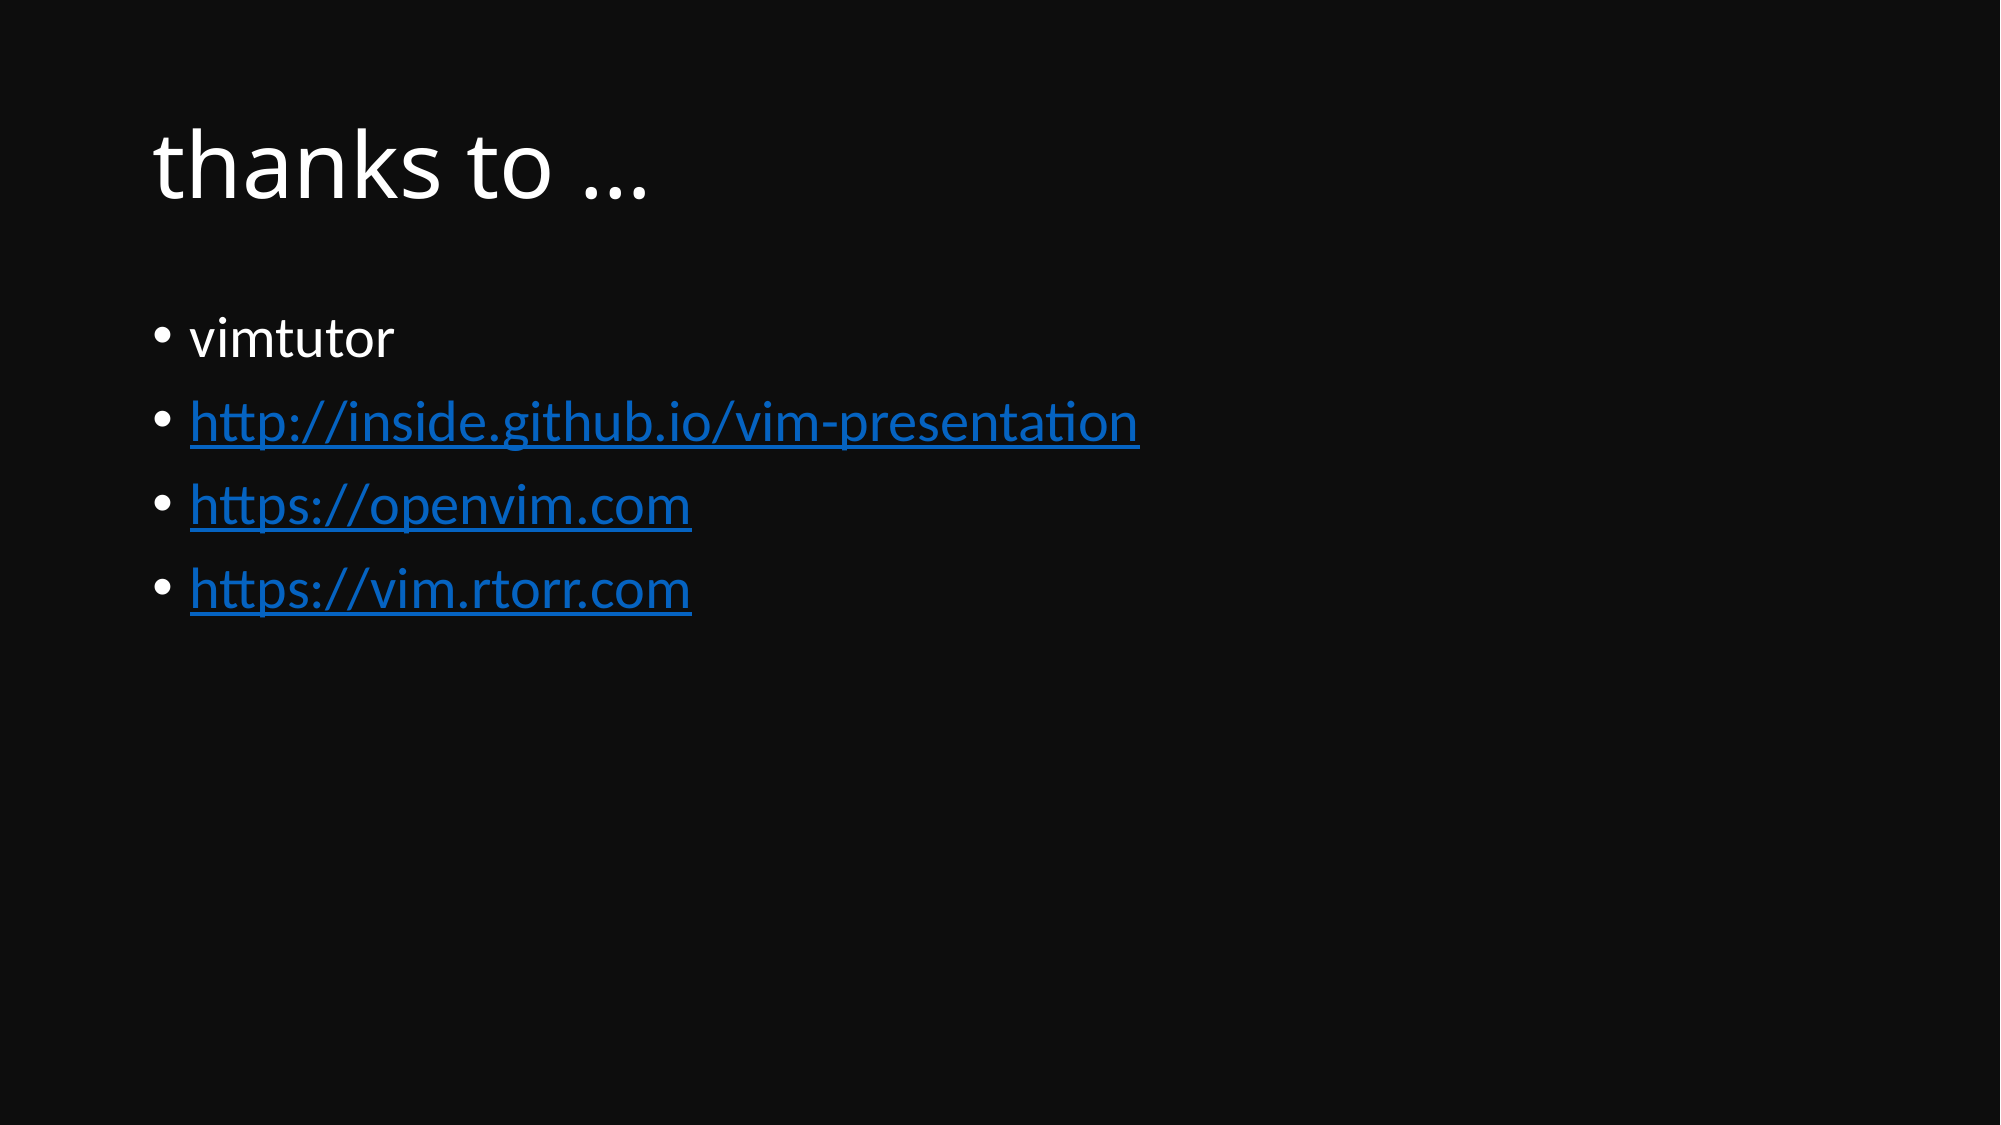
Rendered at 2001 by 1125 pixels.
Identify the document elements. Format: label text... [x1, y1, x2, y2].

list vimtutor http://inside.github.io/vim-presentation https://openvim.com https://vim.rtorr.com [137, 299, 1863, 1014]
title thanks to … [137, 59, 1863, 278]
